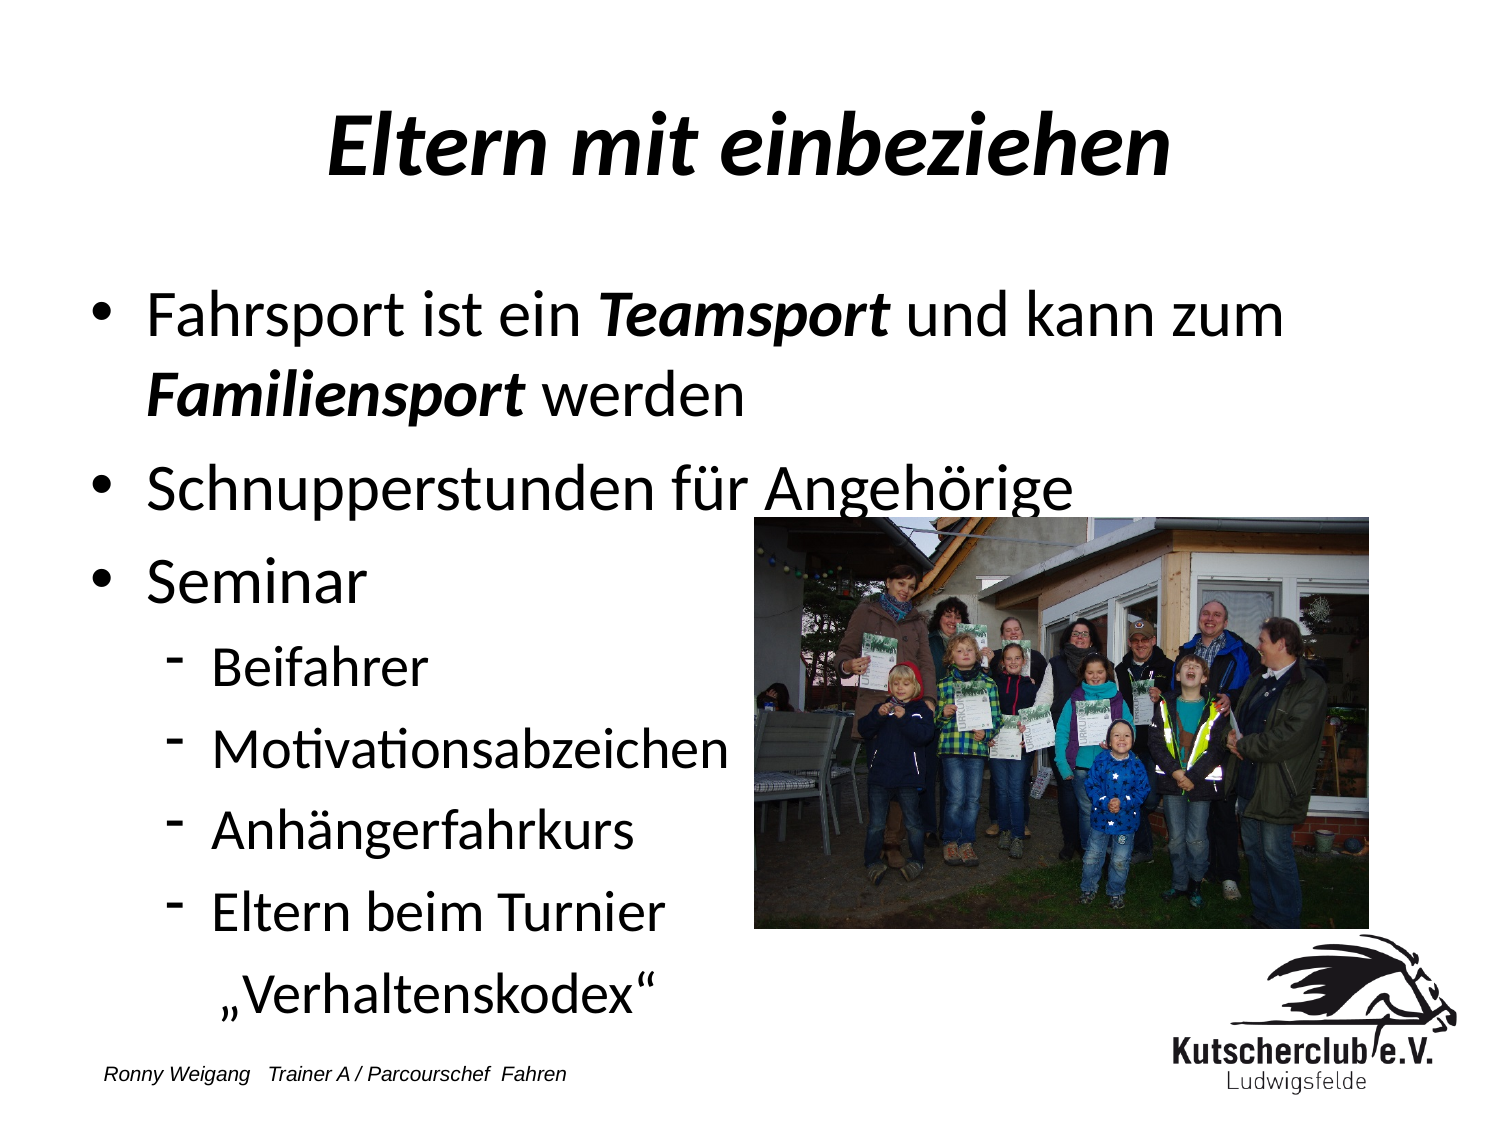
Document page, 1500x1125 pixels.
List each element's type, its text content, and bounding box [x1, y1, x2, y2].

title Eltern mit einbeziehen [75, 45, 1425, 233]
list Fahrsport ist ein Teamsport und kann zum Familiensport werden Schnupperstunden für Angehörige Seminar Beifahrer Motivationsabzeichen Anhängerfahrkurs Eltern beim Turnier „Verhaltenskodex“ [75, 262, 1425, 1043]
picture [754, 517, 1465, 1099]
footer Ronny Weigang Trainer A / Parcourschef Fahren [88, 1042, 988, 1103]
